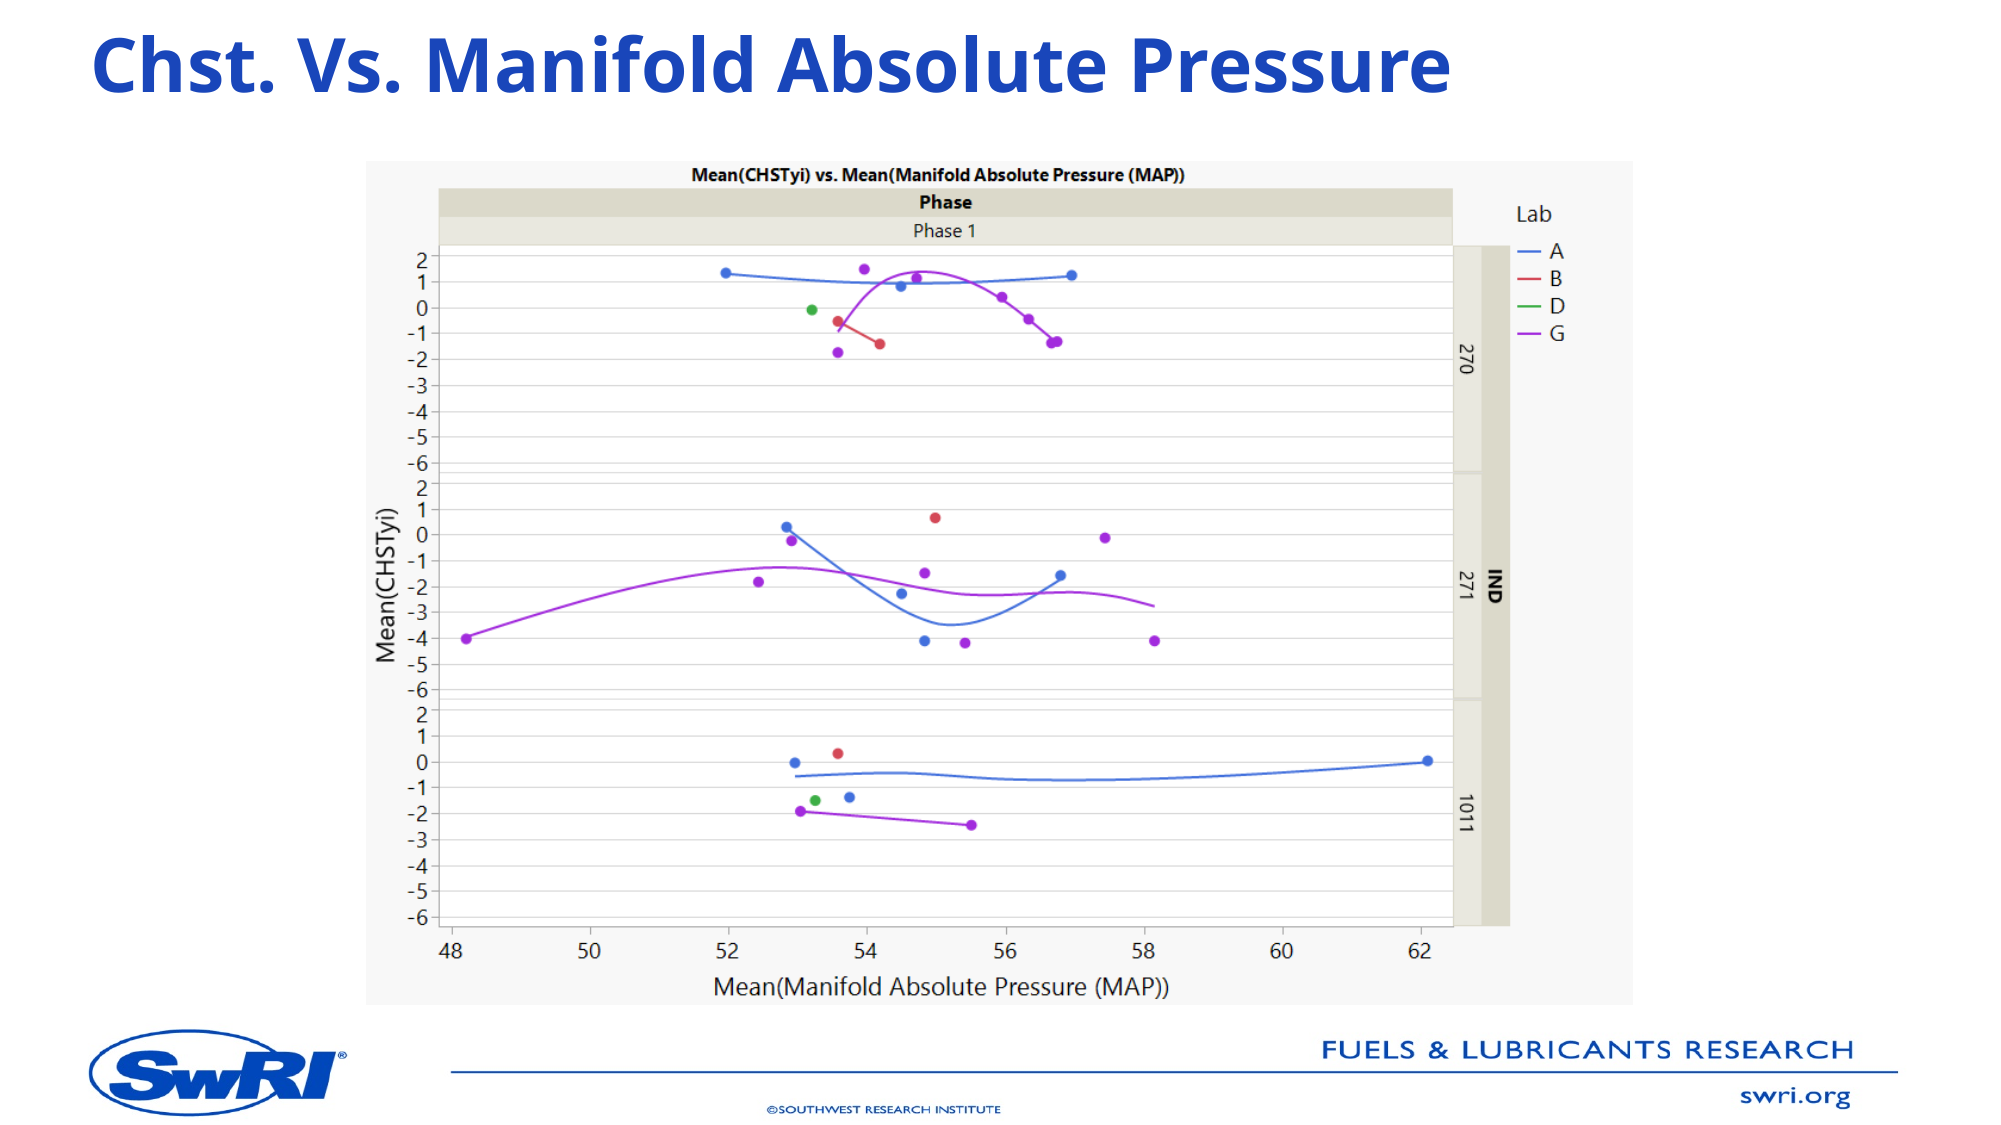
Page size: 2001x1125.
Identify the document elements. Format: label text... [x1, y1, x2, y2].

picture [0, 1021, 2000, 1125]
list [366, 160, 1633, 1005]
title Chst. Vs. Manifold Absolute Pressure [75, 4, 1976, 128]
